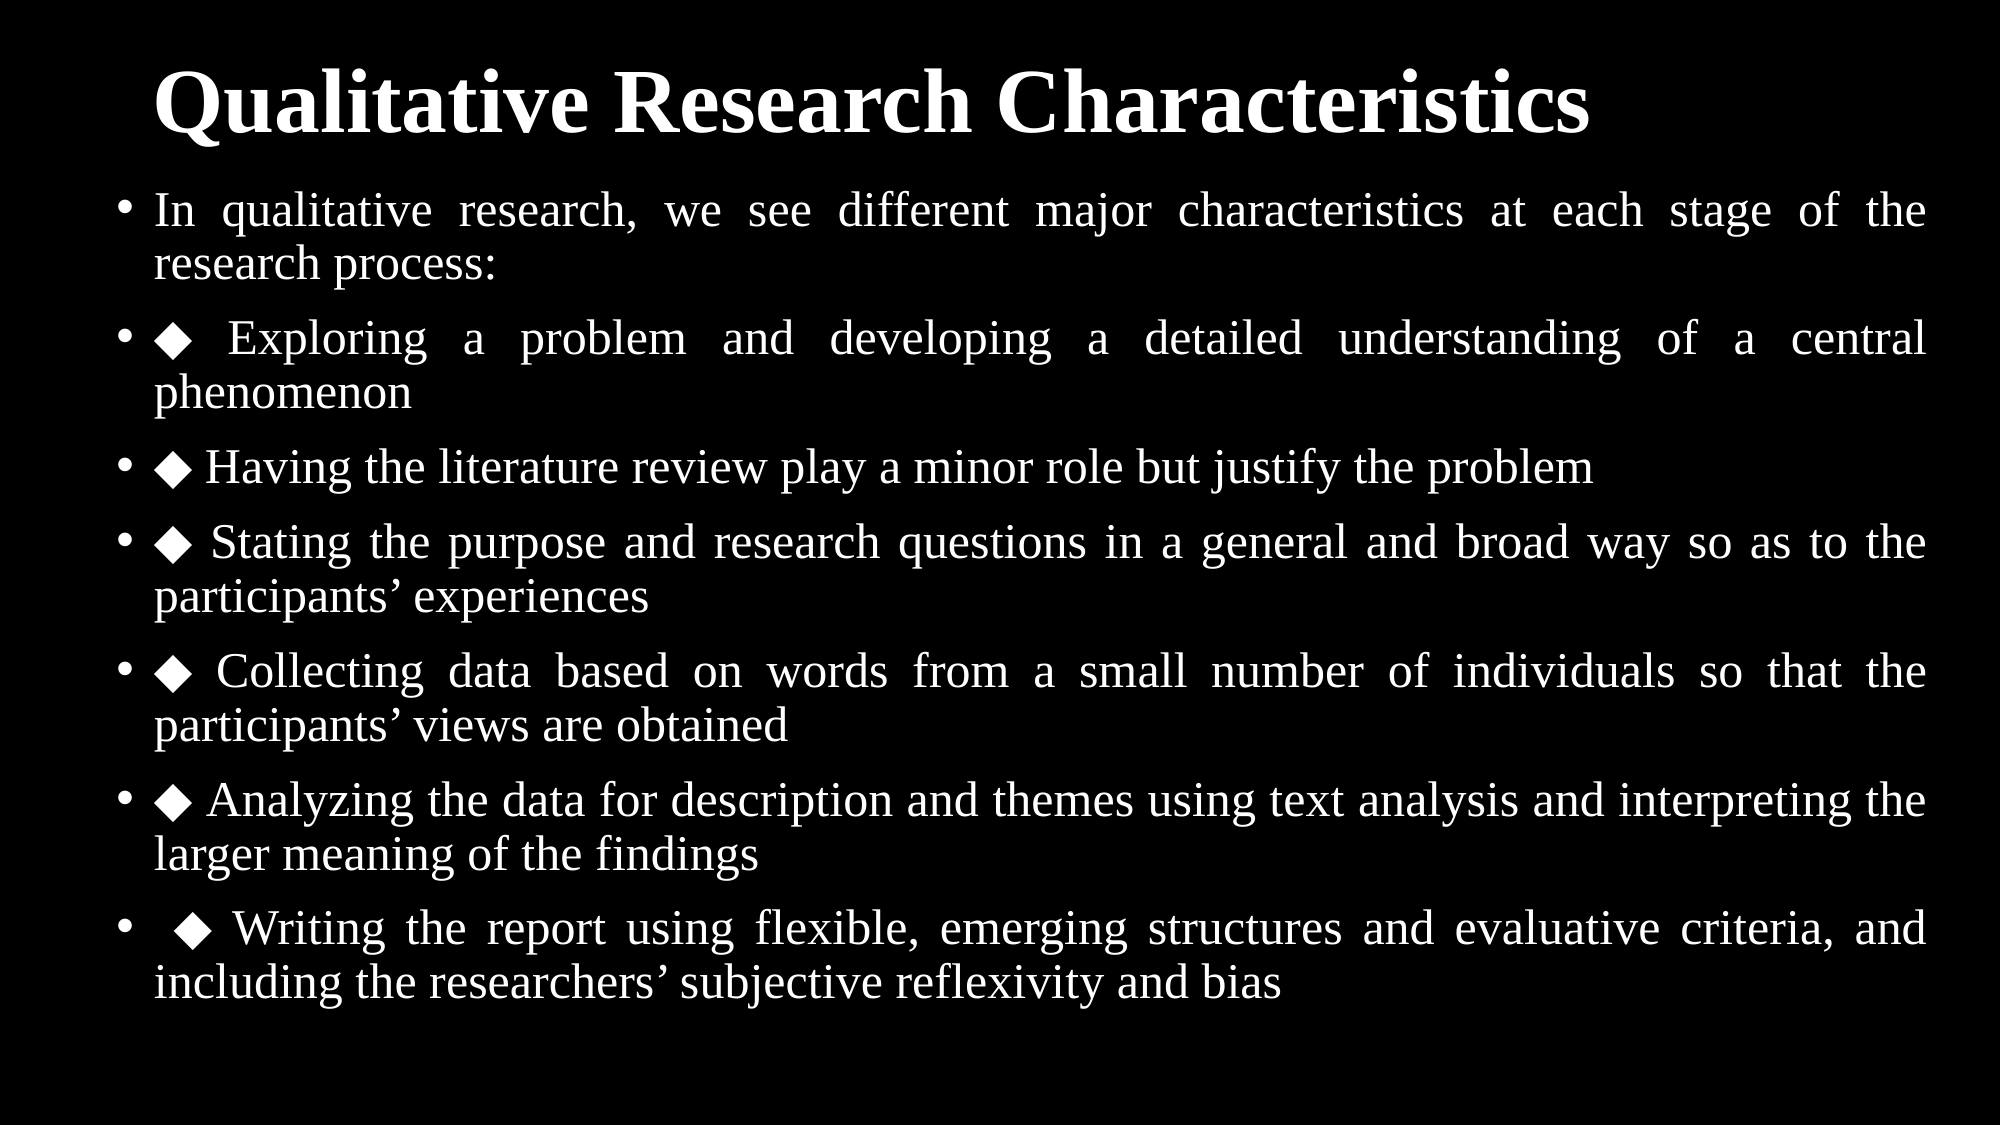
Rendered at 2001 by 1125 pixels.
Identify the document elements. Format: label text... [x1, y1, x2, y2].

list In qualitative research, we see different major characteristics at each stage of the research process: ◆ Exploring a problem and developing a detailed understanding of a central phenomenon ◆ Having the literature review play a minor role but justify the problem ◆ Stating the purpose and research questions in a general and broad way so as to the participants’ experiences ◆ Collecting data based on words from a small number of individuals so that the participants’ views are obtained ◆ Analyzing the data for description and themes using text analysis and interpreting the larger meaning of the findings ◆ Writing the report using flexible, emerging structures and evaluative criteria, and including the researchers’ subjective reflexivity and bias [101, 175, 1944, 1086]
title Qualitative Research Characteristics [137, 29, 1863, 175]
